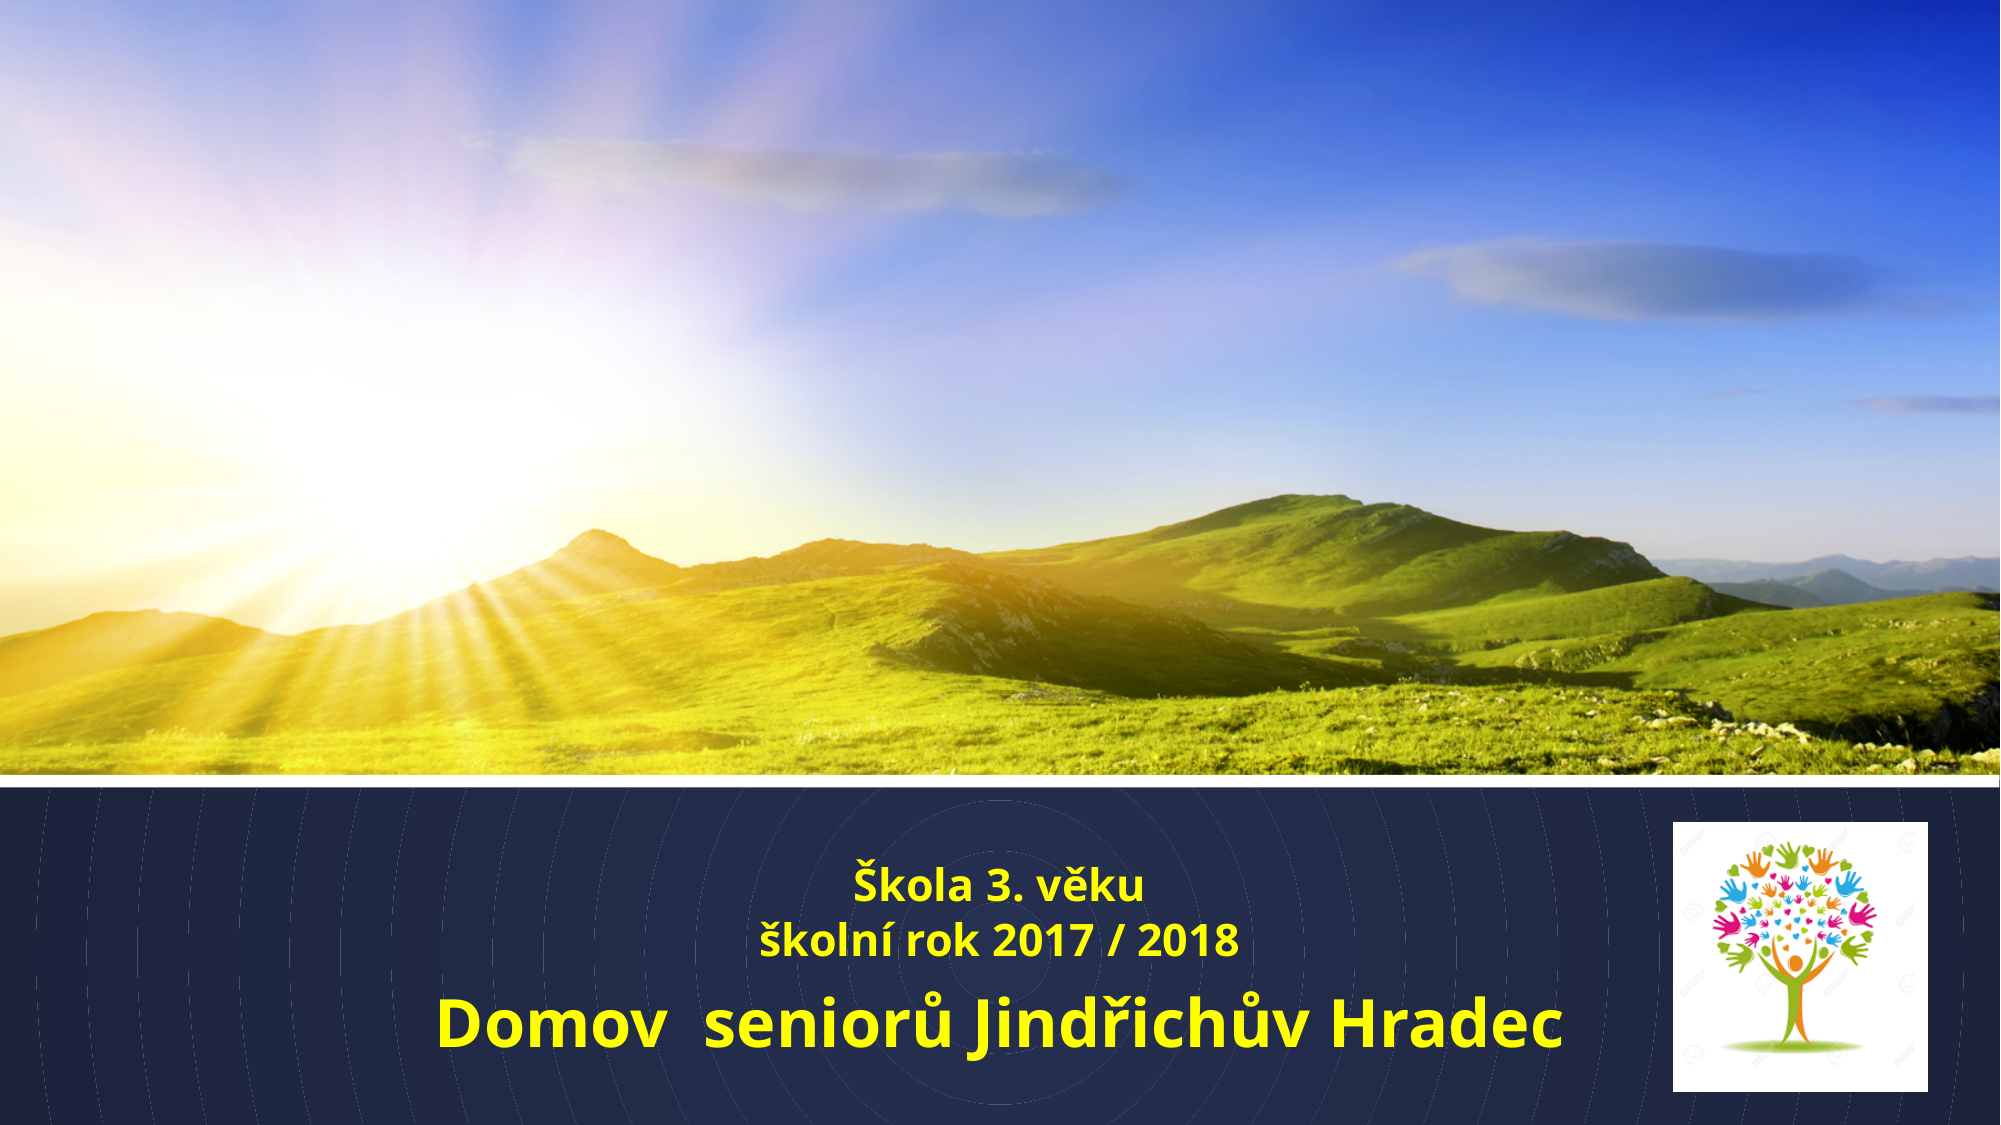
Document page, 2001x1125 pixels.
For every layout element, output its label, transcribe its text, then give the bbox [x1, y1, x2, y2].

title Škola 3. věku školní rok 2017 / 2018 [249, 787, 1750, 975]
picture [0, 0, 2000, 774]
picture [1673, 822, 1928, 1092]
subtitle Domov seniorů Jindřichův Hradec [249, 975, 1750, 1100]
